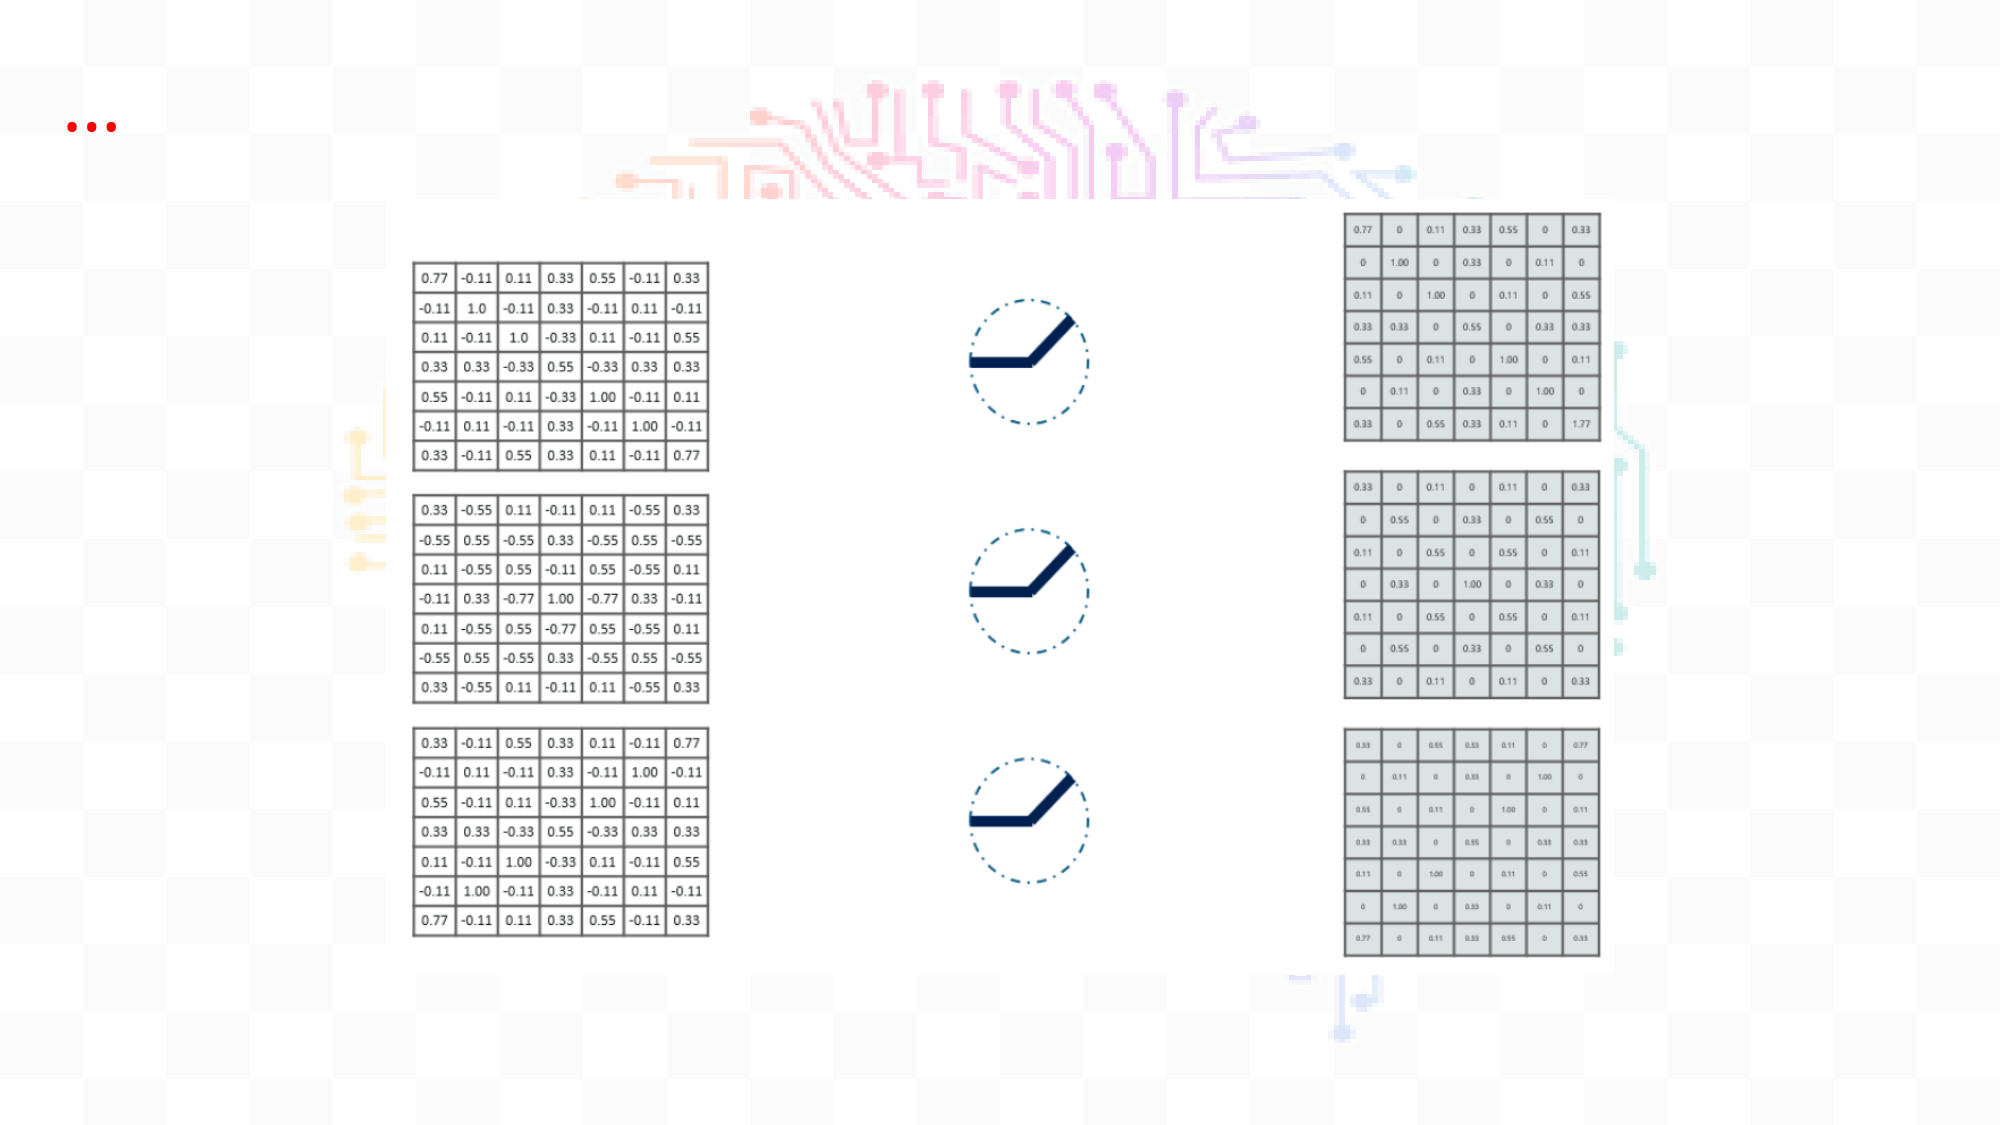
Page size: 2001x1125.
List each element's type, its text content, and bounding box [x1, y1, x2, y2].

text_box … [47, 49, 1244, 154]
picture [386, 199, 1614, 975]
